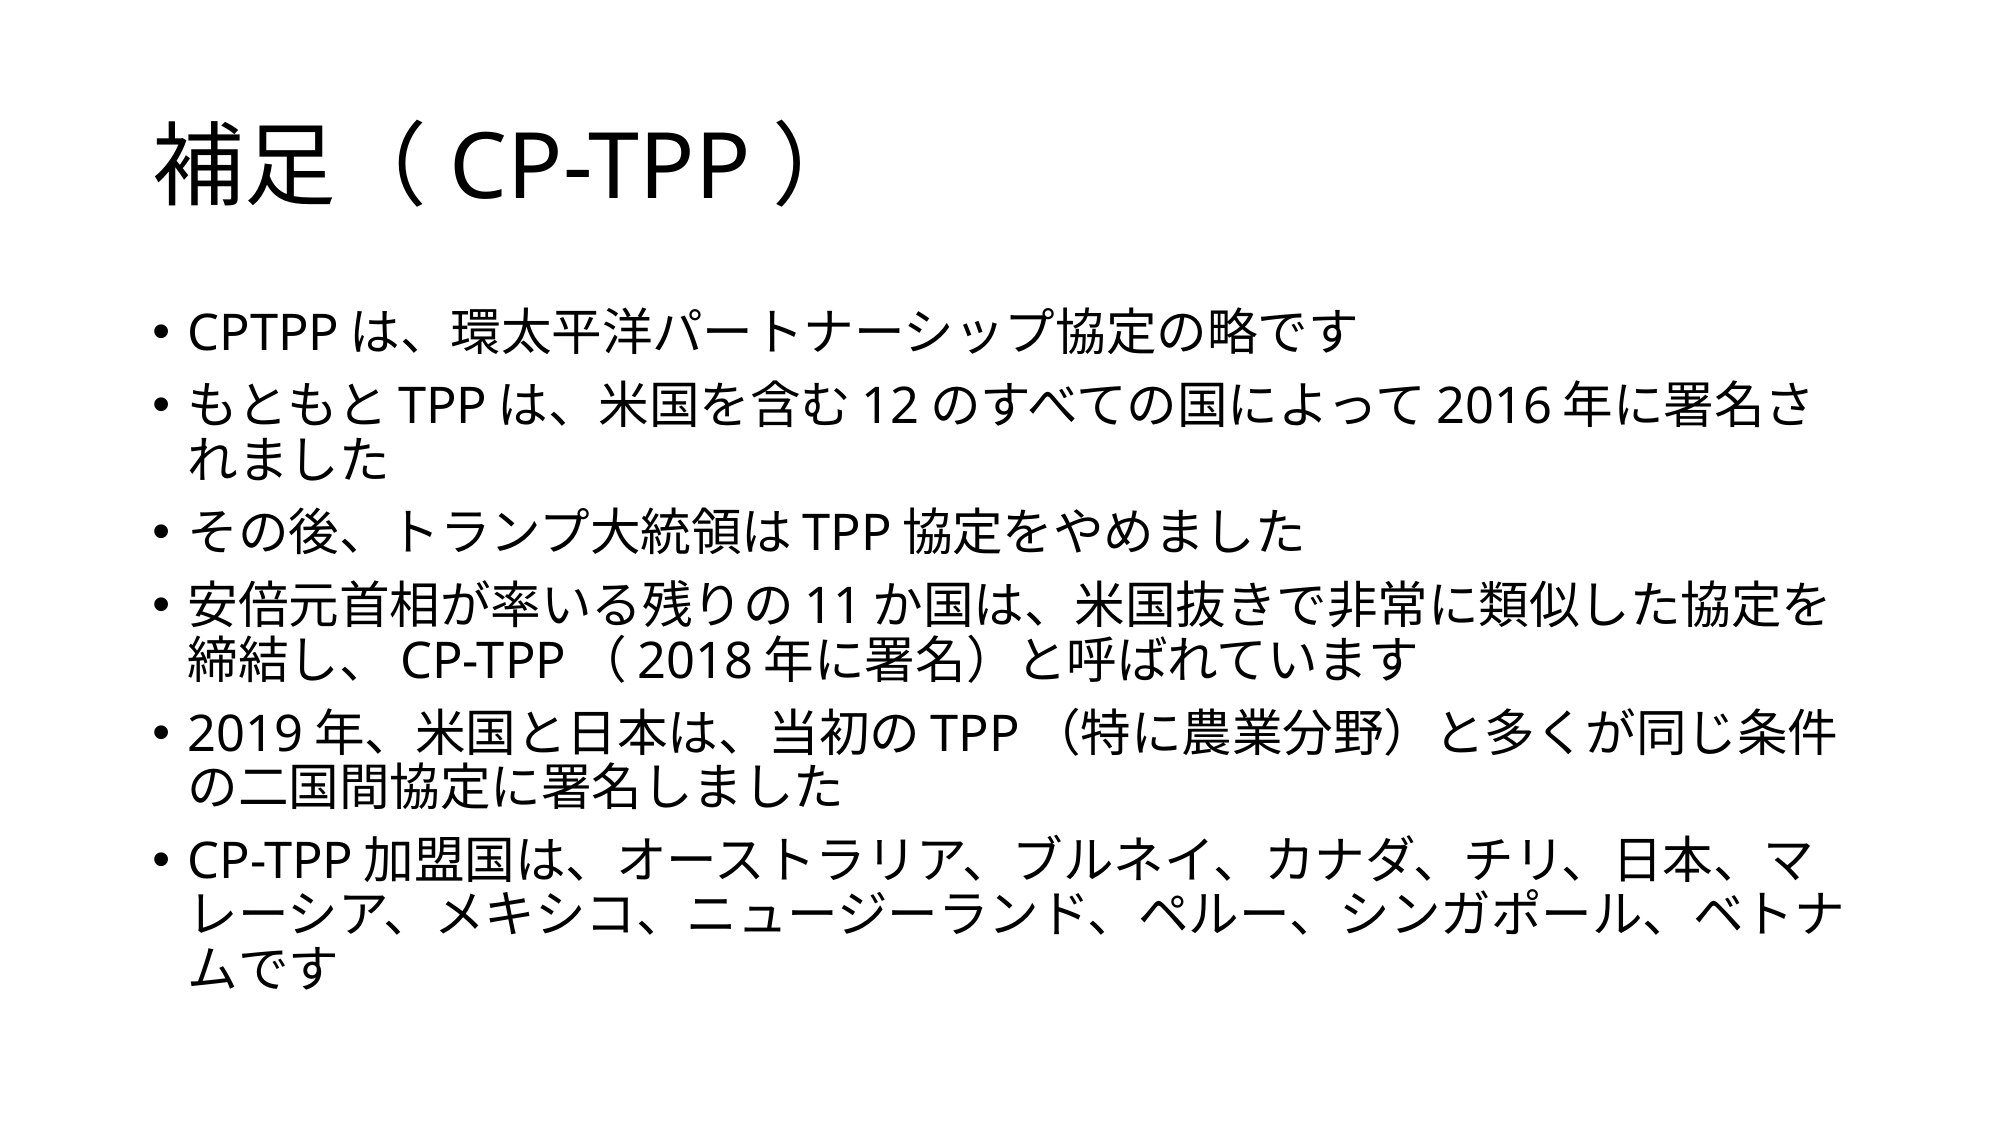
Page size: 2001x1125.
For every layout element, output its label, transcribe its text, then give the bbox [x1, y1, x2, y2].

list CPTPPは、環太平洋パートナーシップ協定の略です もともとTPPは、米国を含む12のすべての国によって2016年に署名されました その後、トランプ大統領はTPP協定をやめました 安倍元首相が率いる残りの11か国は、米国抜きで非常に類似した協定を締結し、CP-TPP（2018年に署名）と呼ばれています 2019年、米国と日本は、当初のTPP（特に農業分野）と多くが同じ条件の二国間協定に署名しました CP-TPP加盟国は、オーストラリア、ブルネイ、カナダ、チリ、日本、マレーシア、メキシコ、ニュージーランド、ペルー、シンガポール、ベトナムです [137, 299, 1863, 1014]
title 補足（CP-TPP） [137, 59, 1863, 278]
